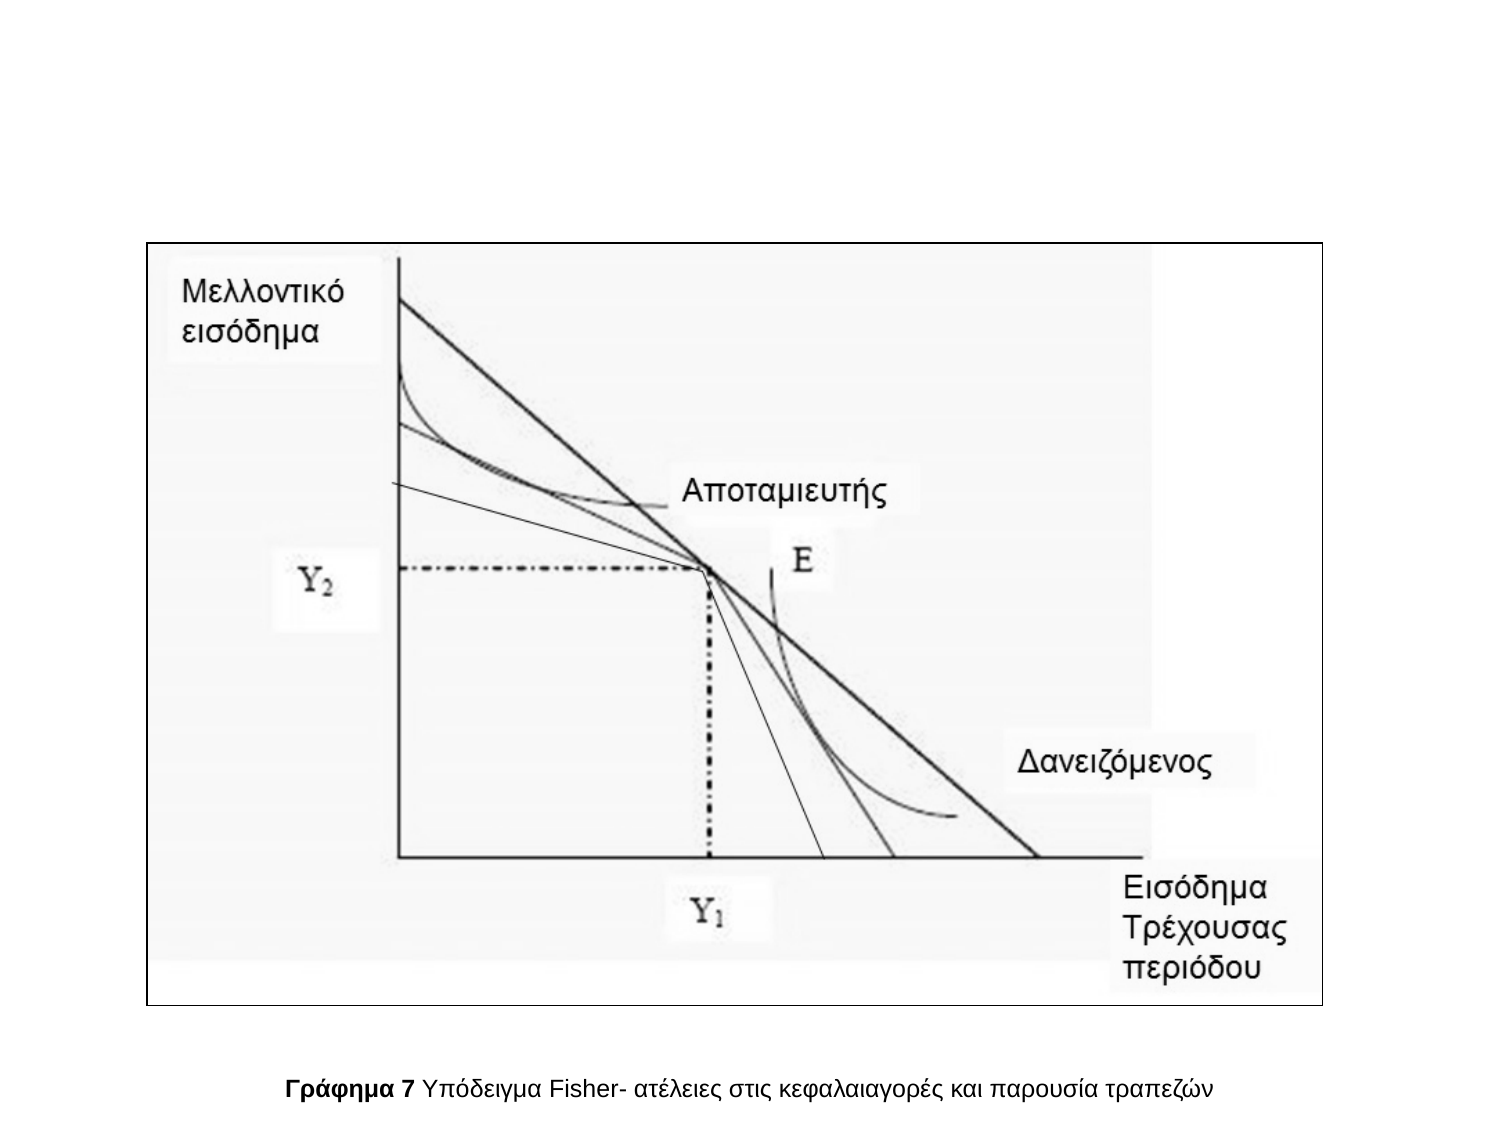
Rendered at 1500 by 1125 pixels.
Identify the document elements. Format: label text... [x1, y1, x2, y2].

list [147, 243, 1323, 1006]
text_box Γράφημα 7 Υπόδειγμα Fisher- ατέλειες στις κεφαλαιαγορές και παρουσία τραπεζών [269, 1065, 1231, 1110]
